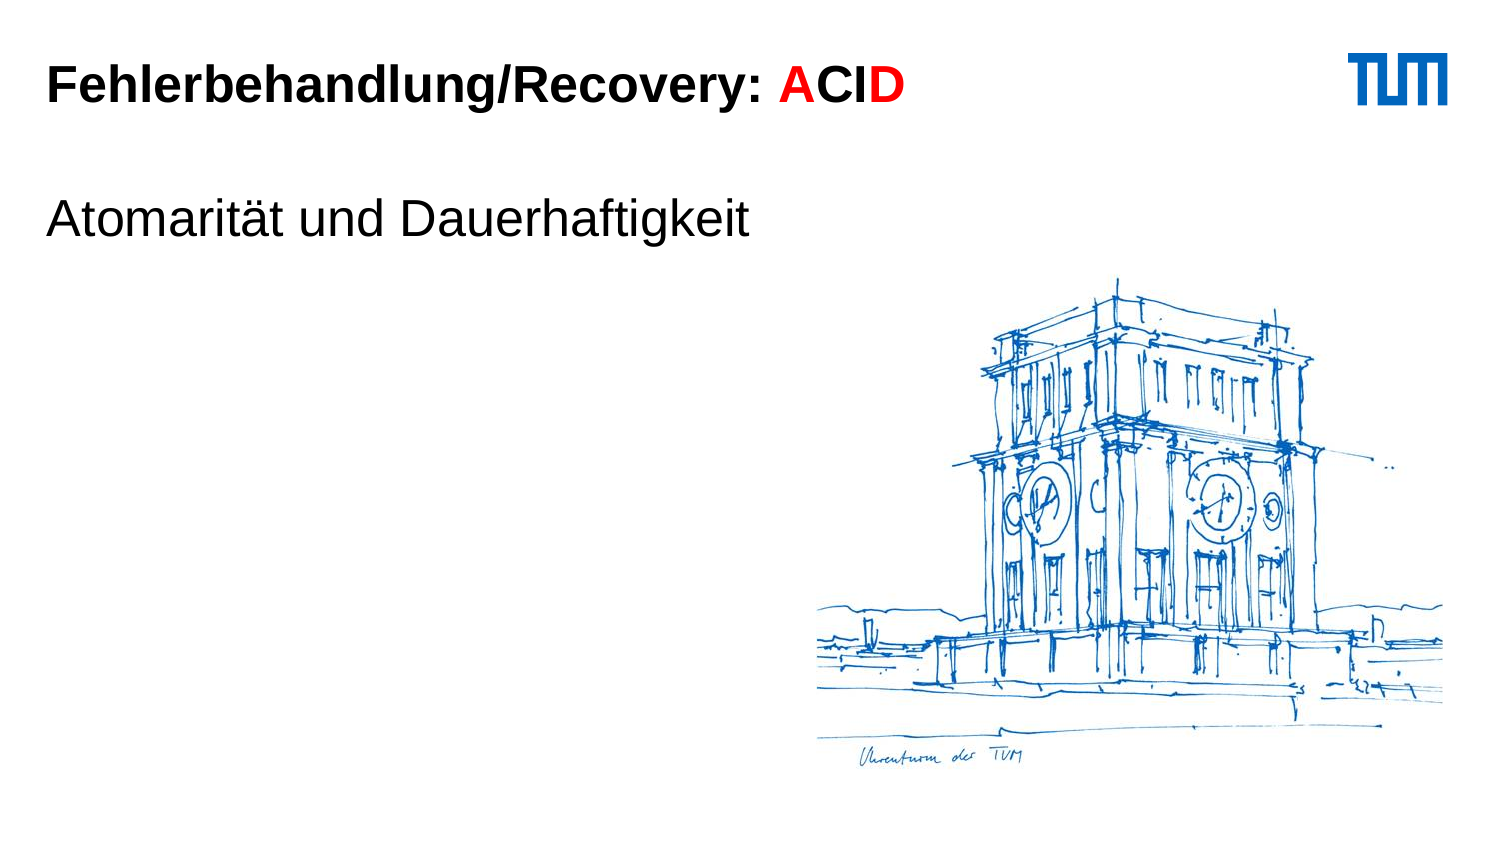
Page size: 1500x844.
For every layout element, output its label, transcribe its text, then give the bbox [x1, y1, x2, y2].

picture [815, 241, 1443, 790]
title Fehlerbehandlung/Recovery: ACID Atomarität und Dauerhaftigkeit [46, 46, 1443, 110]
